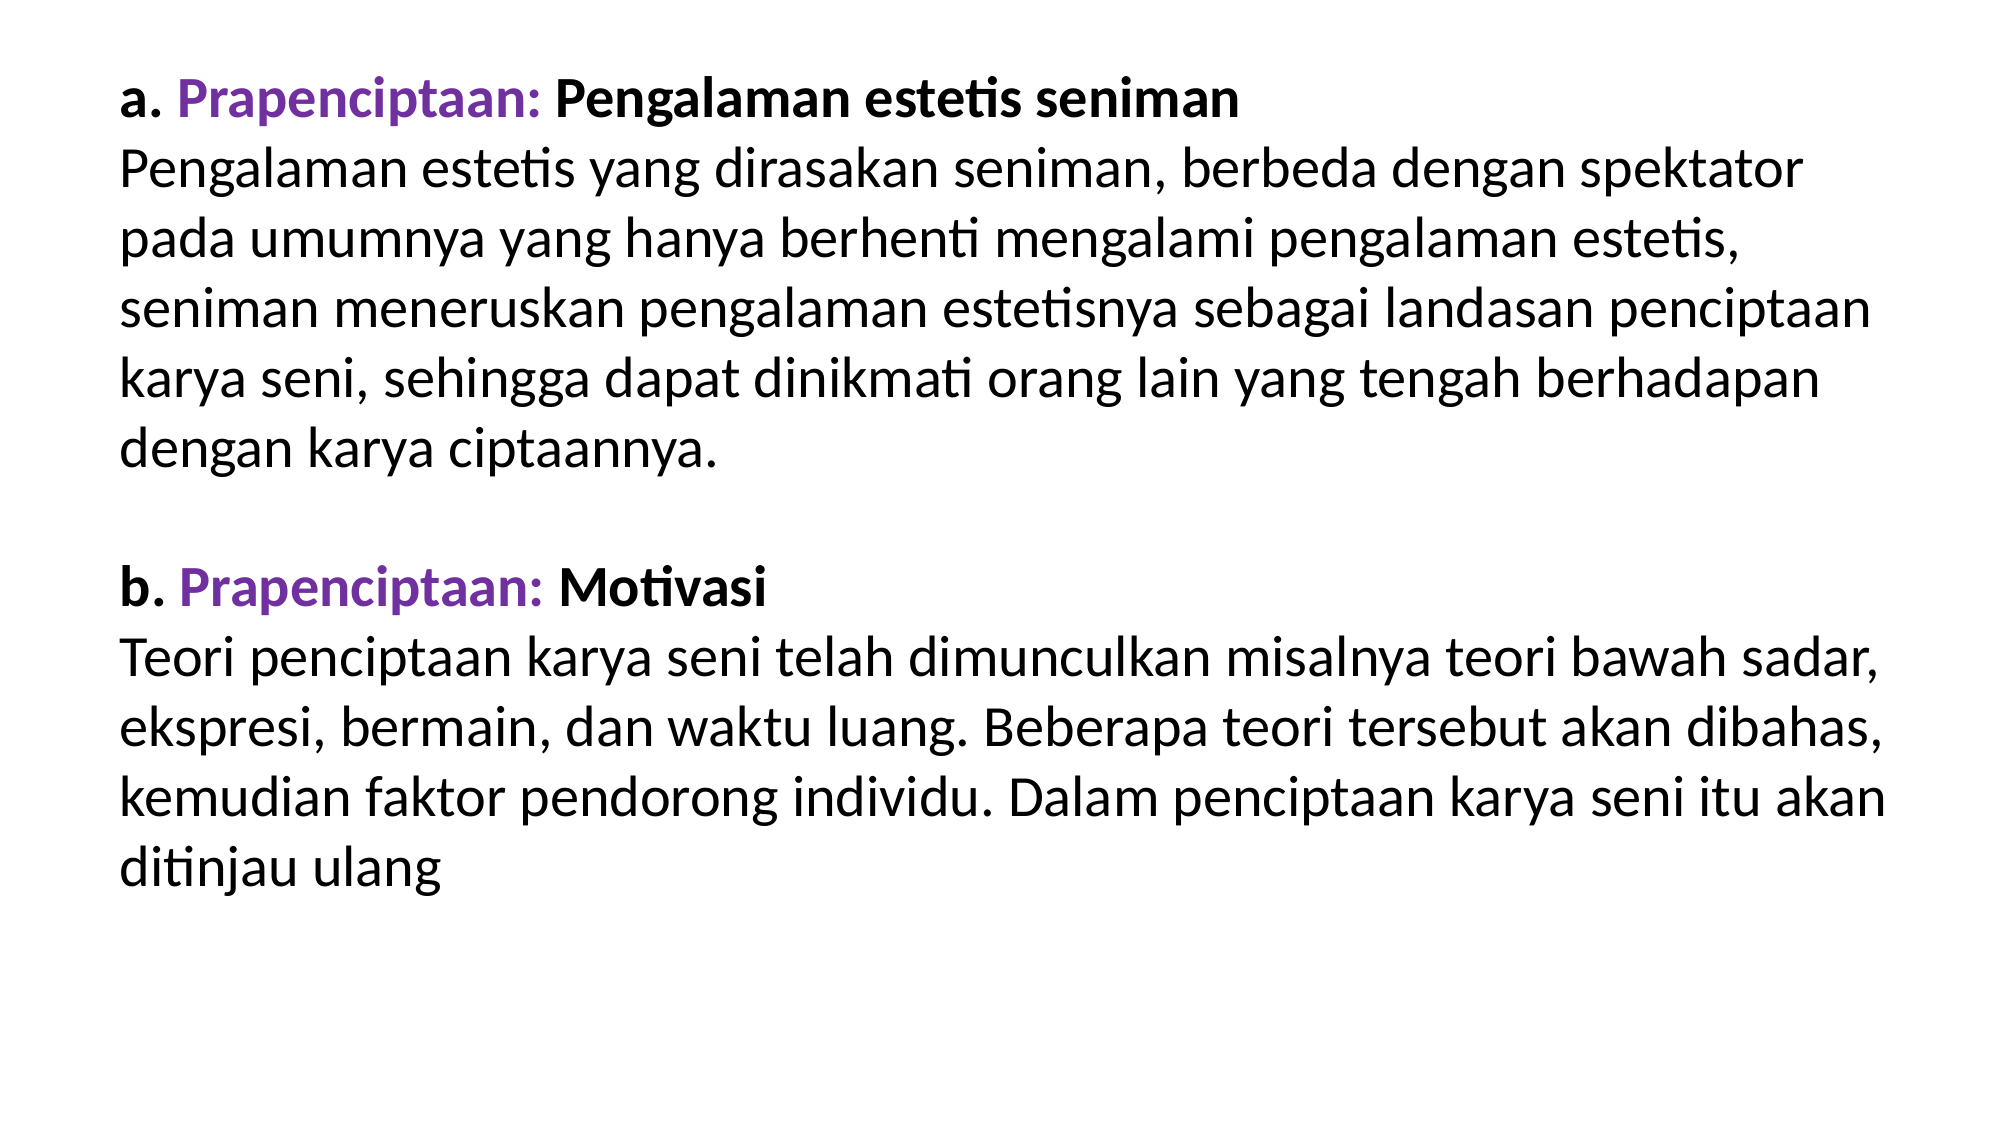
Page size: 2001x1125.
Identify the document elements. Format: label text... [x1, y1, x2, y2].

text_box a. Prapenciptaan: Pengalaman estetis seniman Pengalaman estetis yang dirasakan seniman, berbeda dengan spektator pada umumnya yang hanya berhenti mengalami pengalaman estetis, seniman meneruskan pengalaman estetisnya sebagai landasan penciptaan karya seni, sehingga dapat dinikmati orang lain yang tengah berhadapan dengan karya ciptaannya. b. Prapenciptaan: Motivasi Teori penciptaan karya seni telah dimunculkan misalnya teori bawah sadar, ekspresi, bermain, dan waktu luang. Beberapa teori tersebut akan dibahas, kemudian faktor pendorong individu. Dalam penciptaan karya seni itu akan ditinjau ulang [104, 51, 1918, 996]
